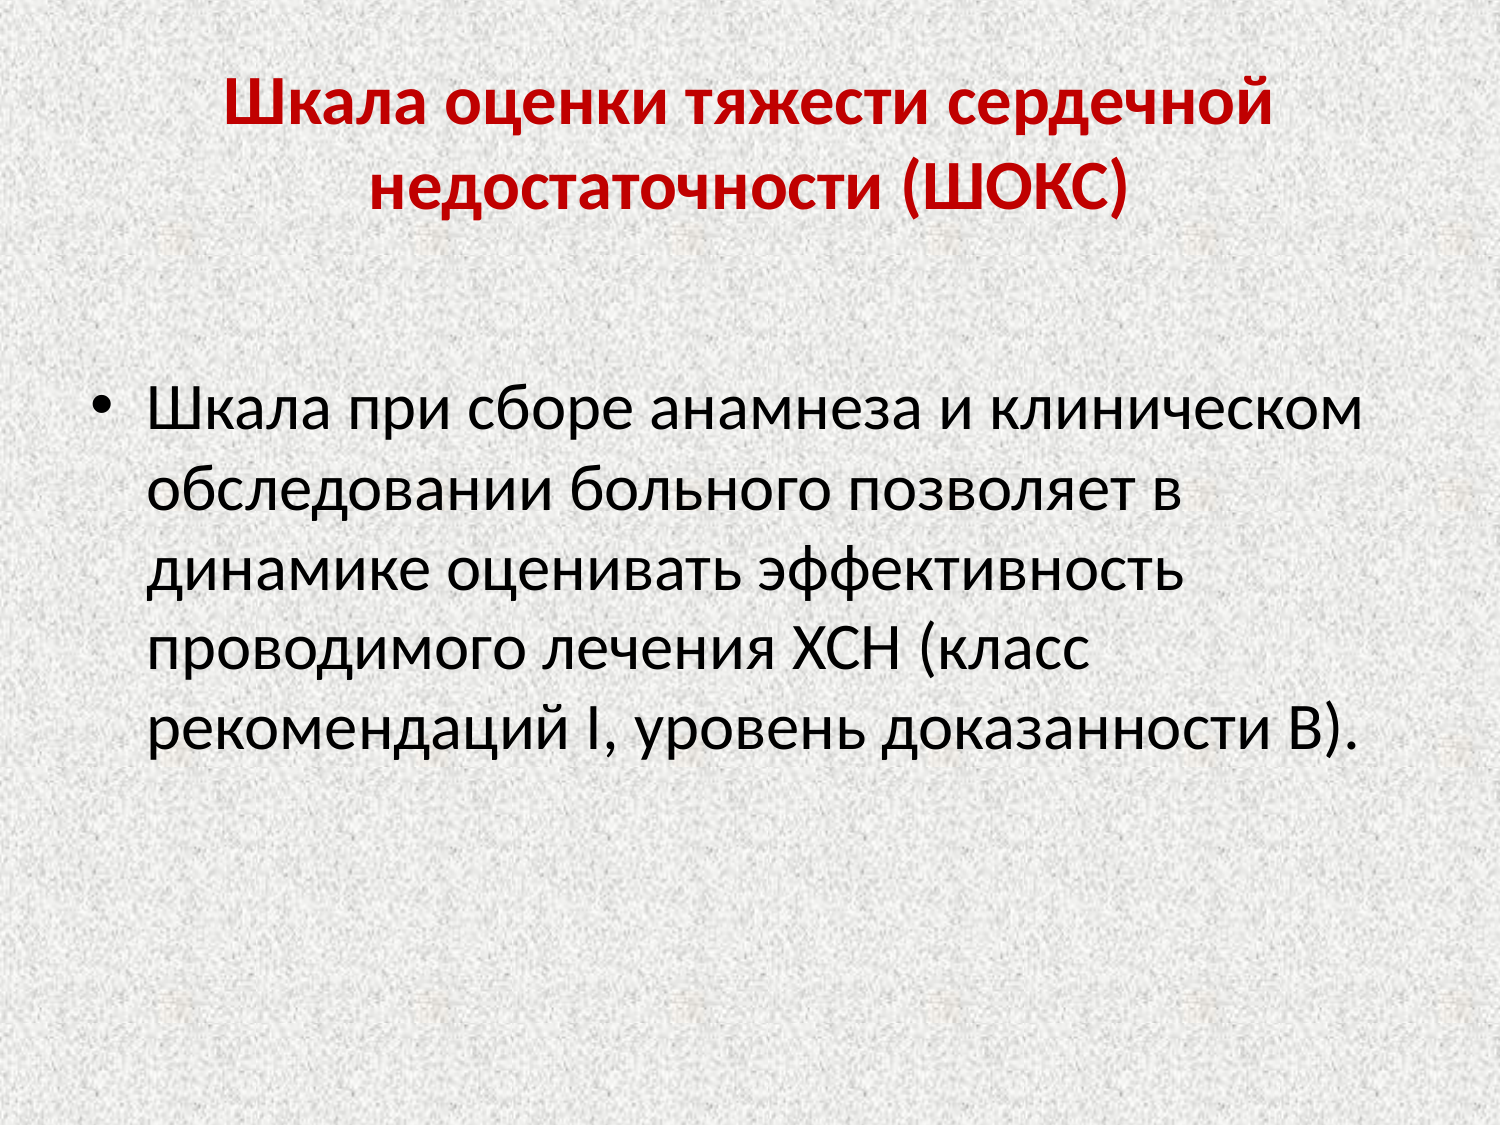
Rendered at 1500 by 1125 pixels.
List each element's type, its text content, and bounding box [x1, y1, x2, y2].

title Шкала оценки тяжести сердечной недостаточности (ШОКС) [75, 45, 1425, 233]
list Шкала при сборе анамнеза и клиническом обследовании больного позволяет в динамике оценивать эффективность проводимого лечения ХСН (класс рекомендаций I, уровень доказанности B). [75, 262, 1425, 1005]
picture [0, 0, 1500, 1125]
